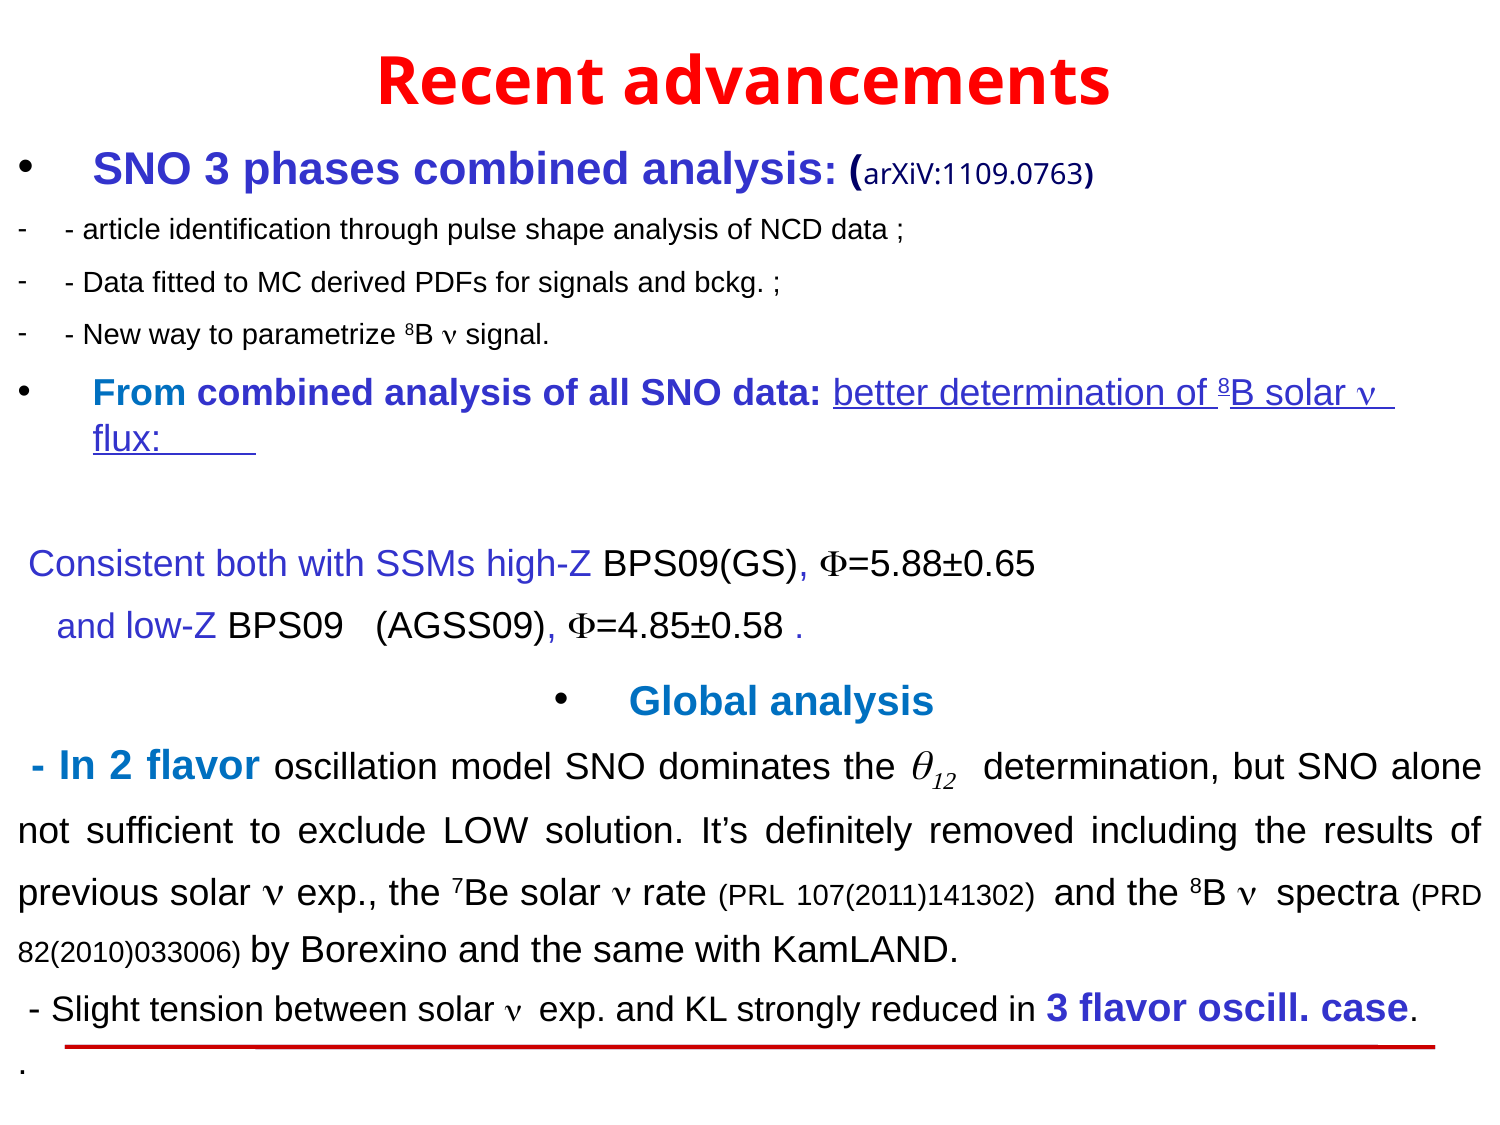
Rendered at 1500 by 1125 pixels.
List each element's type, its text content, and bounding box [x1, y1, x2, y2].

title Recent advancements [41, 19, 1447, 136]
